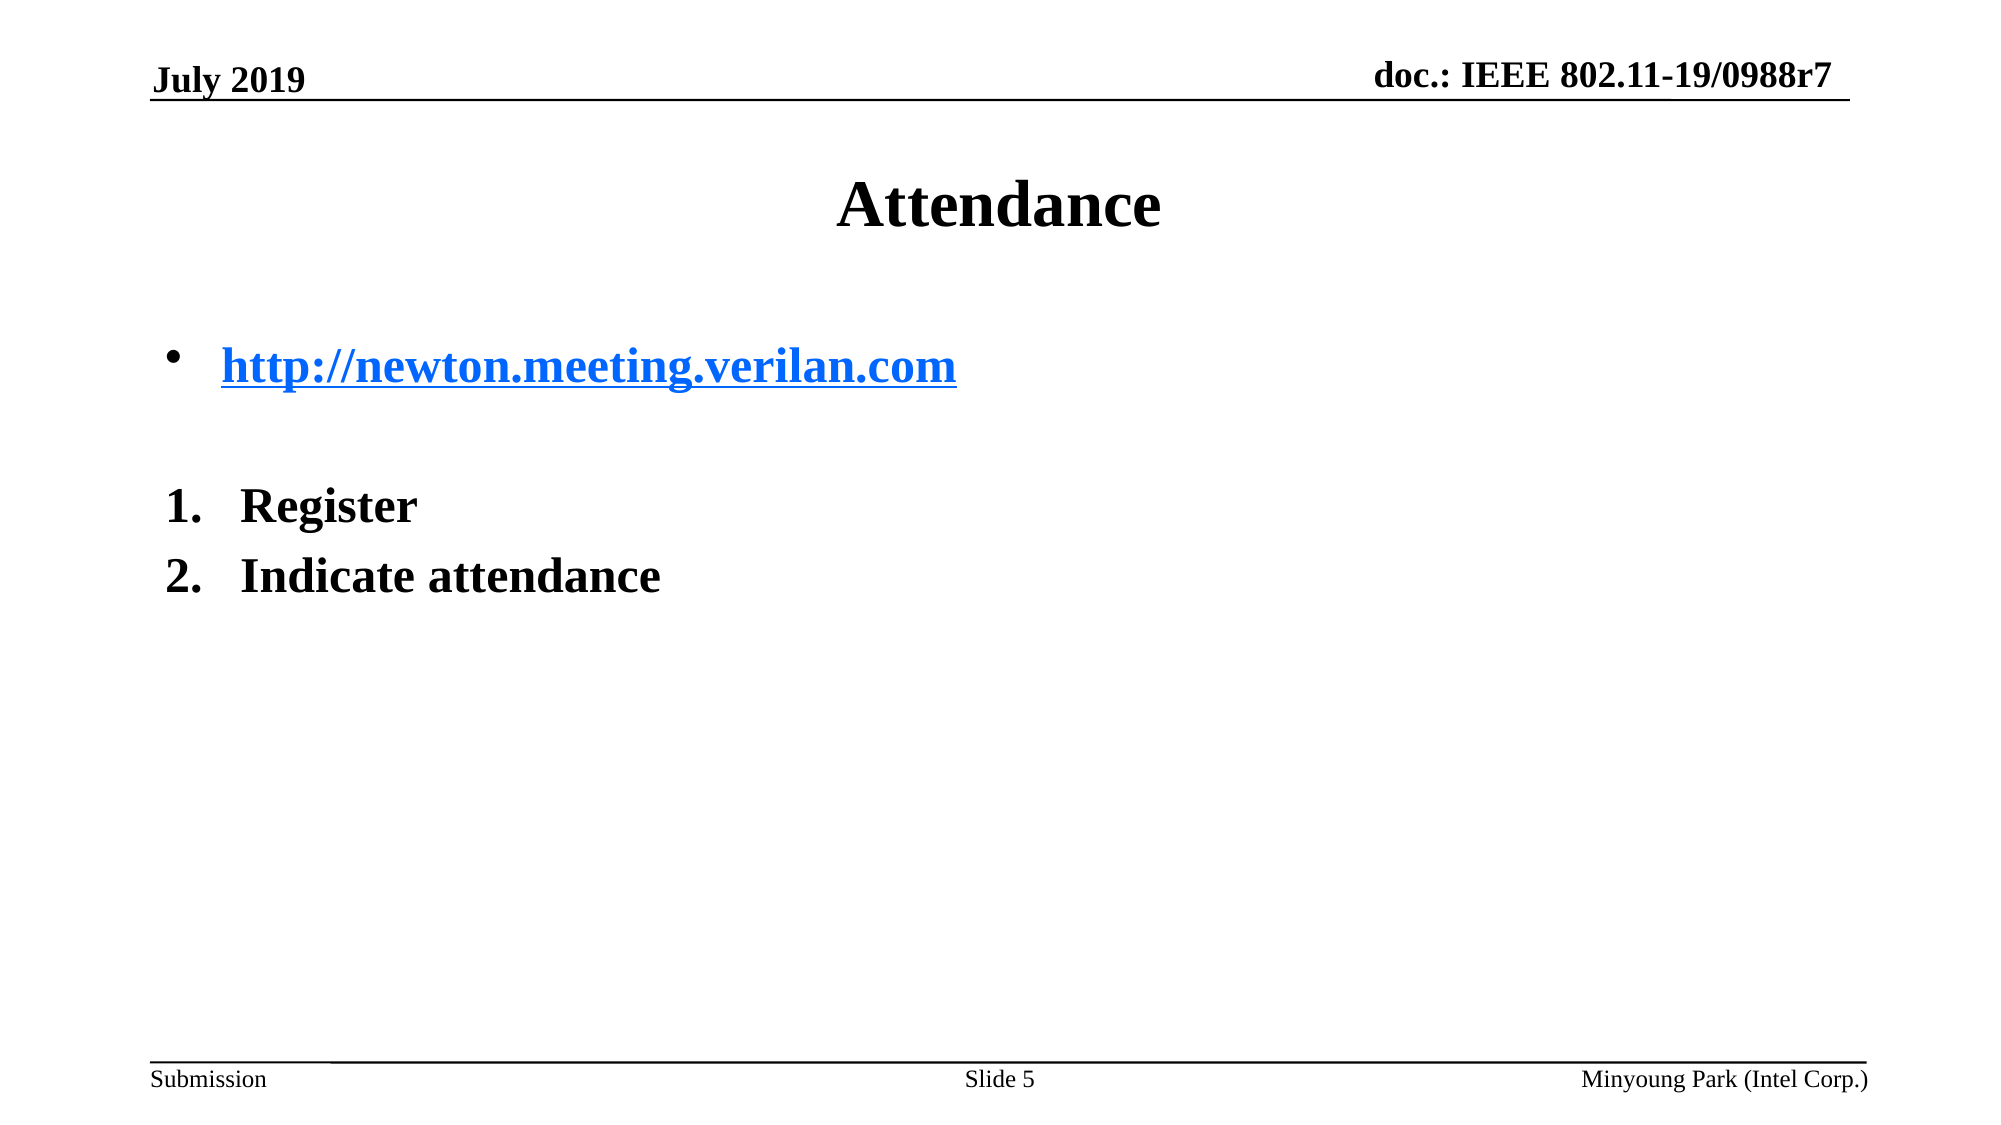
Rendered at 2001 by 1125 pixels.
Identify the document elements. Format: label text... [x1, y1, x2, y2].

footer Minyoung Park (Intel Corp.) [1266, 1061, 1869, 1093]
slide_number Slide 5 [964, 1061, 1036, 1093]
list http://newton.meeting.verilan.com Register Indicate attendance [150, 324, 1850, 1000]
title Attendance [150, 112, 1850, 288]
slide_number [152, 54, 347, 101]
